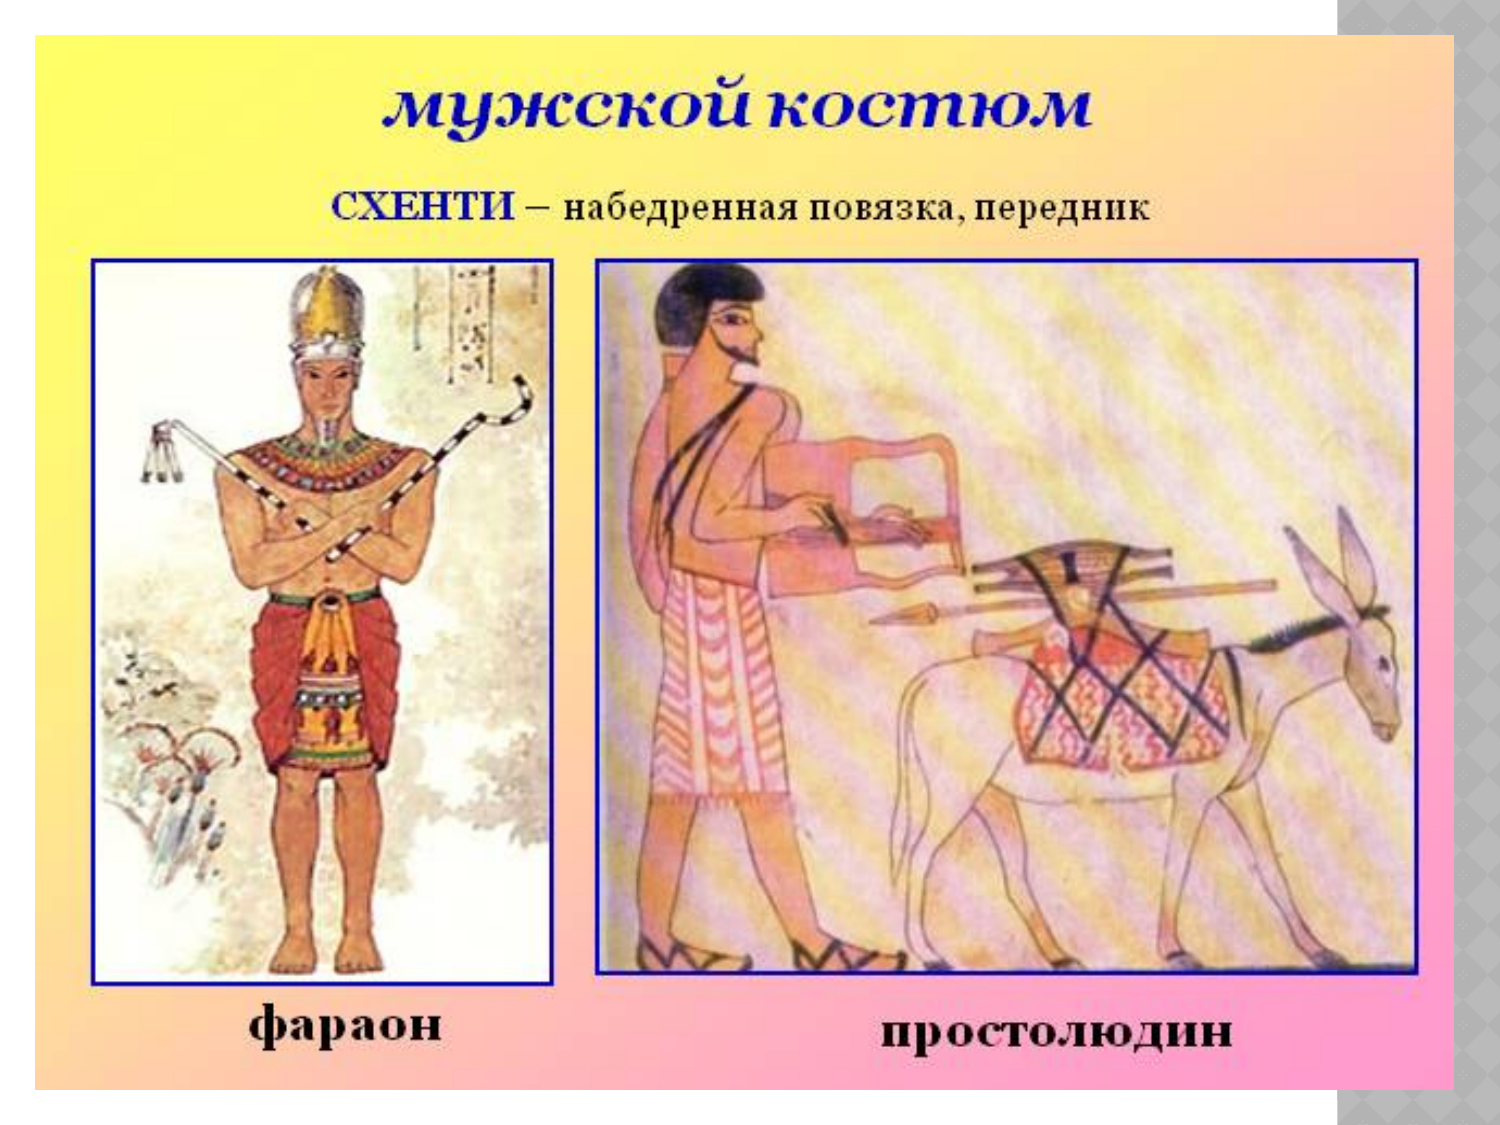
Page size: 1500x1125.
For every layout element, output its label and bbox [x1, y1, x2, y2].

picture [34, 34, 1454, 1091]
